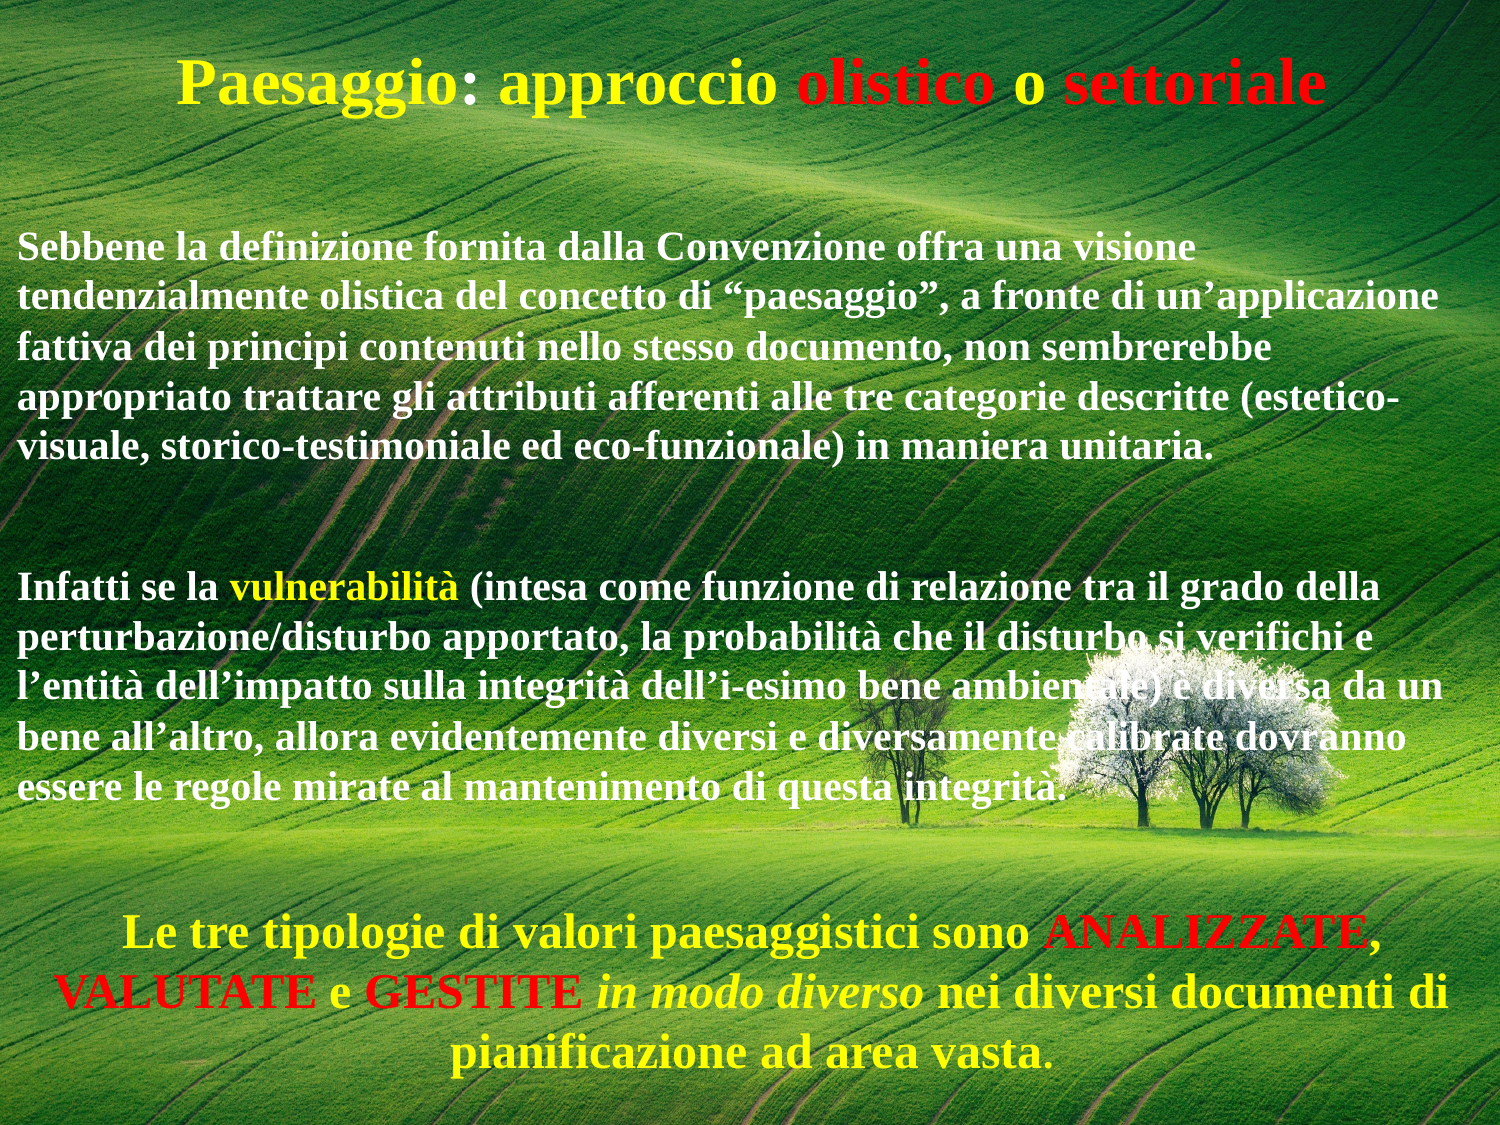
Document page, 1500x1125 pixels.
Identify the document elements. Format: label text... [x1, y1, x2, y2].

picture [0, 0, 1500, 1125]
text_box Paesaggio: approccio olistico o settoriale Sebbene la definizione fornita dalla Convenzione offra una visione tendenzialmente olistica del concetto di “paesaggio”, a fronte di un’applicazione fattiva dei principi contenuti nello stesso documento, non sembrerebbe appropriato trattare gli attributi afferenti alle tre categorie descritte (estetico-visuale, storico-testimoniale ed eco-funzionale) in maniera unitaria. Infatti se la vulnerabilità (intesa come funzione di relazione tra il grado della perturbazione/disturbo apportato, la probabilità che il disturbo si verifichi e l’entità dell’impatto sulla integrità dell’i-esimo bene ambientale) è diversa da un bene all’altro, allora evidentemente diversi e diversamente calibrate dovranno essere le regole mirate al mantenimento di questa integrità. Le tre tipologie di valori paesaggistici sono ANALIZZATE, VALUTATE e GESTITE in modo diverso nei diversi documenti di pianificazione ad area vasta. [2, 30, 1500, 1086]
